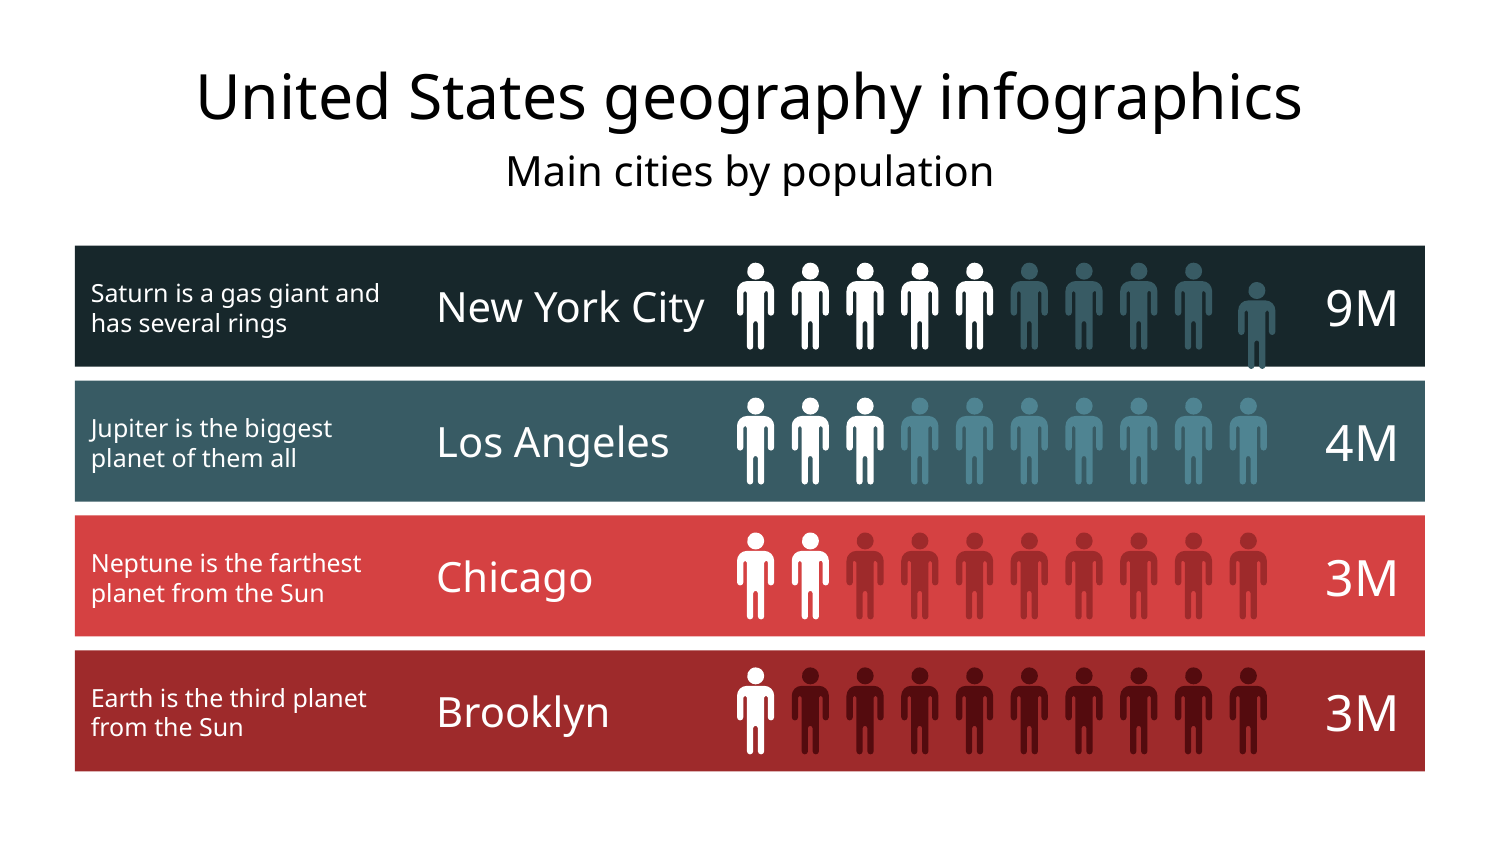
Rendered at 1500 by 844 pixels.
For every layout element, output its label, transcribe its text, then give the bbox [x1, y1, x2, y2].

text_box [75, 396, 729, 486]
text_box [791, 532, 830, 620]
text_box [791, 667, 830, 755]
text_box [1065, 397, 1103, 485]
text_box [1065, 262, 1103, 350]
text_box Main cities by population [316, 137, 1184, 204]
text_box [791, 262, 830, 350]
text_box 4M [1301, 397, 1424, 485]
title United States geography infographics [75, 41, 1425, 136]
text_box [955, 532, 994, 620]
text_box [1237, 281, 1276, 370]
text_box [74, 245, 1425, 367]
text_box [74, 650, 1425, 772]
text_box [900, 262, 939, 350]
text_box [1010, 262, 1049, 350]
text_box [846, 667, 884, 755]
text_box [1174, 397, 1213, 485]
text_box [75, 666, 729, 755]
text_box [900, 667, 939, 755]
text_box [846, 397, 884, 485]
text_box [1010, 667, 1049, 755]
text_box 3M [1301, 667, 1424, 755]
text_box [1229, 532, 1268, 620]
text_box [1174, 667, 1213, 755]
text_box 3M [1301, 532, 1424, 620]
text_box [1119, 262, 1158, 350]
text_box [1119, 397, 1158, 485]
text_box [1065, 532, 1103, 620]
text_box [75, 531, 729, 621]
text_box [1229, 397, 1268, 485]
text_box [1174, 532, 1213, 620]
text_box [955, 667, 994, 755]
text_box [1229, 667, 1268, 755]
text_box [900, 532, 939, 620]
text_box [74, 515, 1425, 637]
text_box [955, 397, 994, 485]
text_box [736, 397, 775, 485]
text_box 9M [1301, 262, 1424, 350]
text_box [1065, 667, 1103, 755]
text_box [736, 262, 775, 350]
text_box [1174, 262, 1213, 350]
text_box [1119, 532, 1158, 620]
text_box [736, 532, 775, 620]
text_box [1119, 667, 1158, 755]
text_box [1010, 532, 1049, 620]
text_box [1010, 397, 1049, 485]
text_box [75, 262, 729, 351]
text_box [736, 667, 775, 755]
text_box [74, 380, 1425, 502]
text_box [955, 262, 994, 350]
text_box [791, 397, 830, 485]
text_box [846, 262, 884, 350]
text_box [846, 532, 884, 620]
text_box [900, 397, 939, 485]
